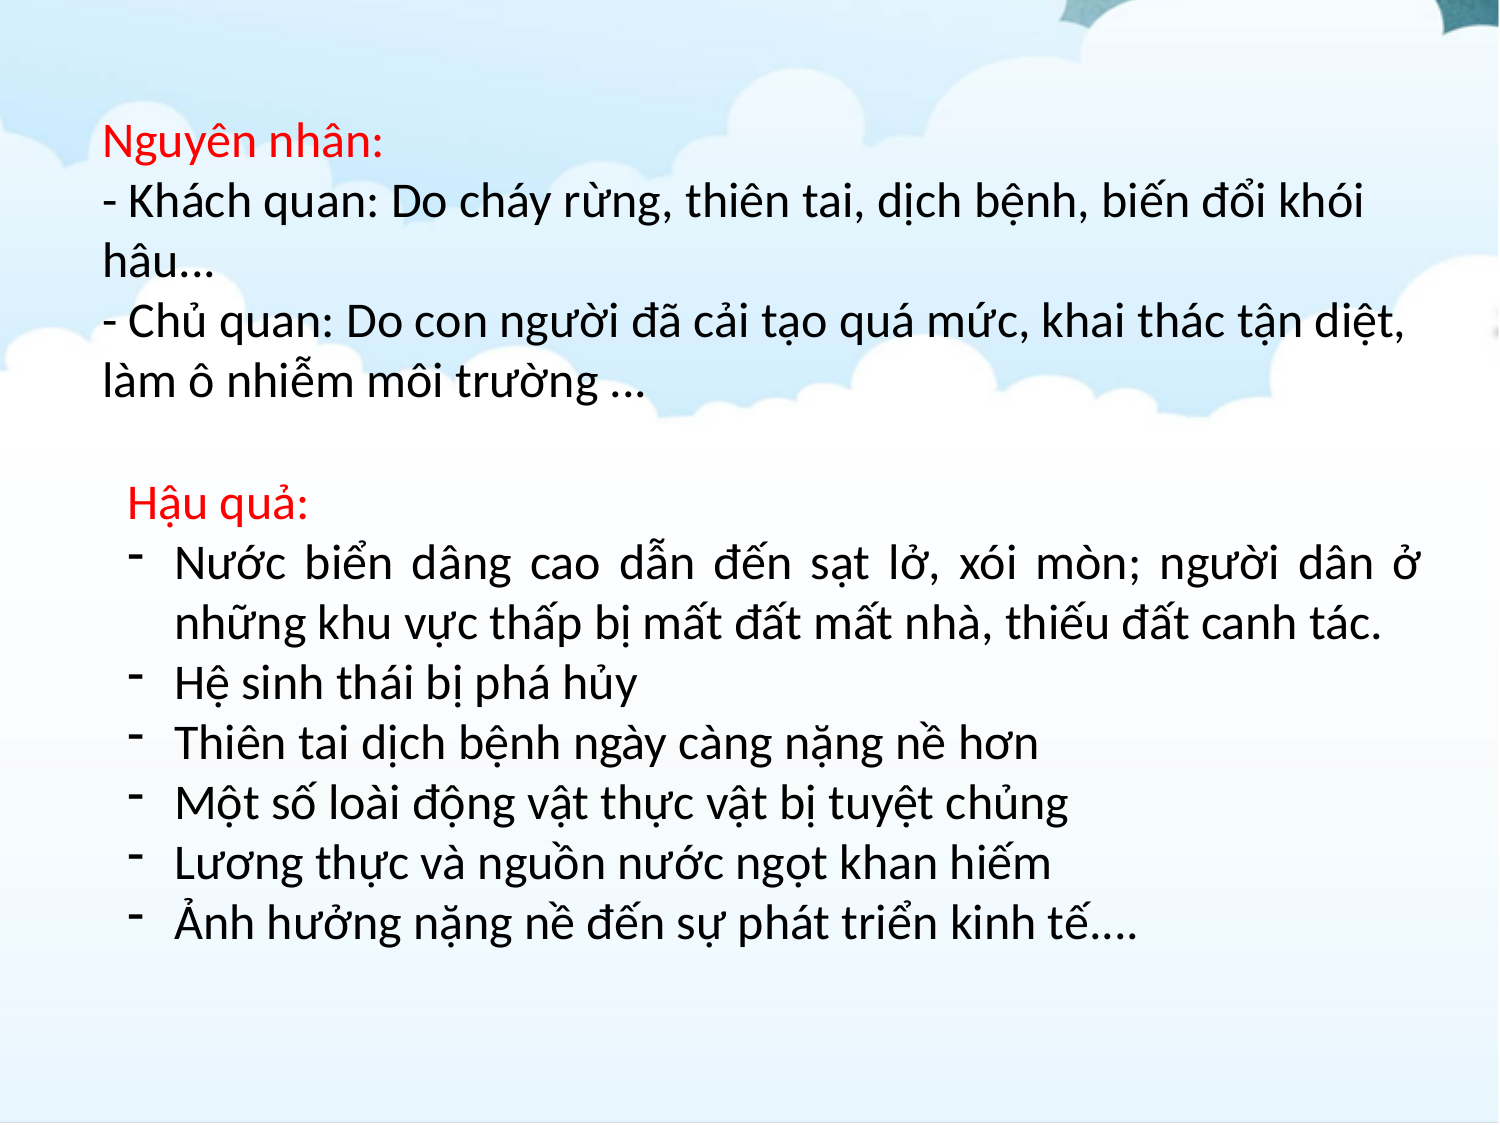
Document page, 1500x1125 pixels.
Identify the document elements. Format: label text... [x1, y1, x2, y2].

text_box Hậu quả: Nước biển dâng cao dẫn đến sạt lở, xói mòn; người dân ở những khu vực thấp bị mất đất mất nhà, thiếu đất canh tác. Hệ sinh thái bị phá hủy Thiên tai dịch bệnh ngày càng nặng nề hơn Một số loài động vật thực vật bị tuyệt chủng Lương thực và nguồn nước ngọt khan hiếm Ảnh hưởng nặng nề đến sự phát triển kinh tế.... [112, 462, 1438, 958]
text_box Nguyên nhân: - Khách quan: Do cháy rừng, thiên tai, dịch bệnh, biến đổi khói hâu... - Chủ quan: Do con người đã cải tạo quá mức, khai thác tận diệt, làm ô nhiễm môi trường ... [87, 99, 1463, 415]
picture [0, 0, 1500, 1125]
